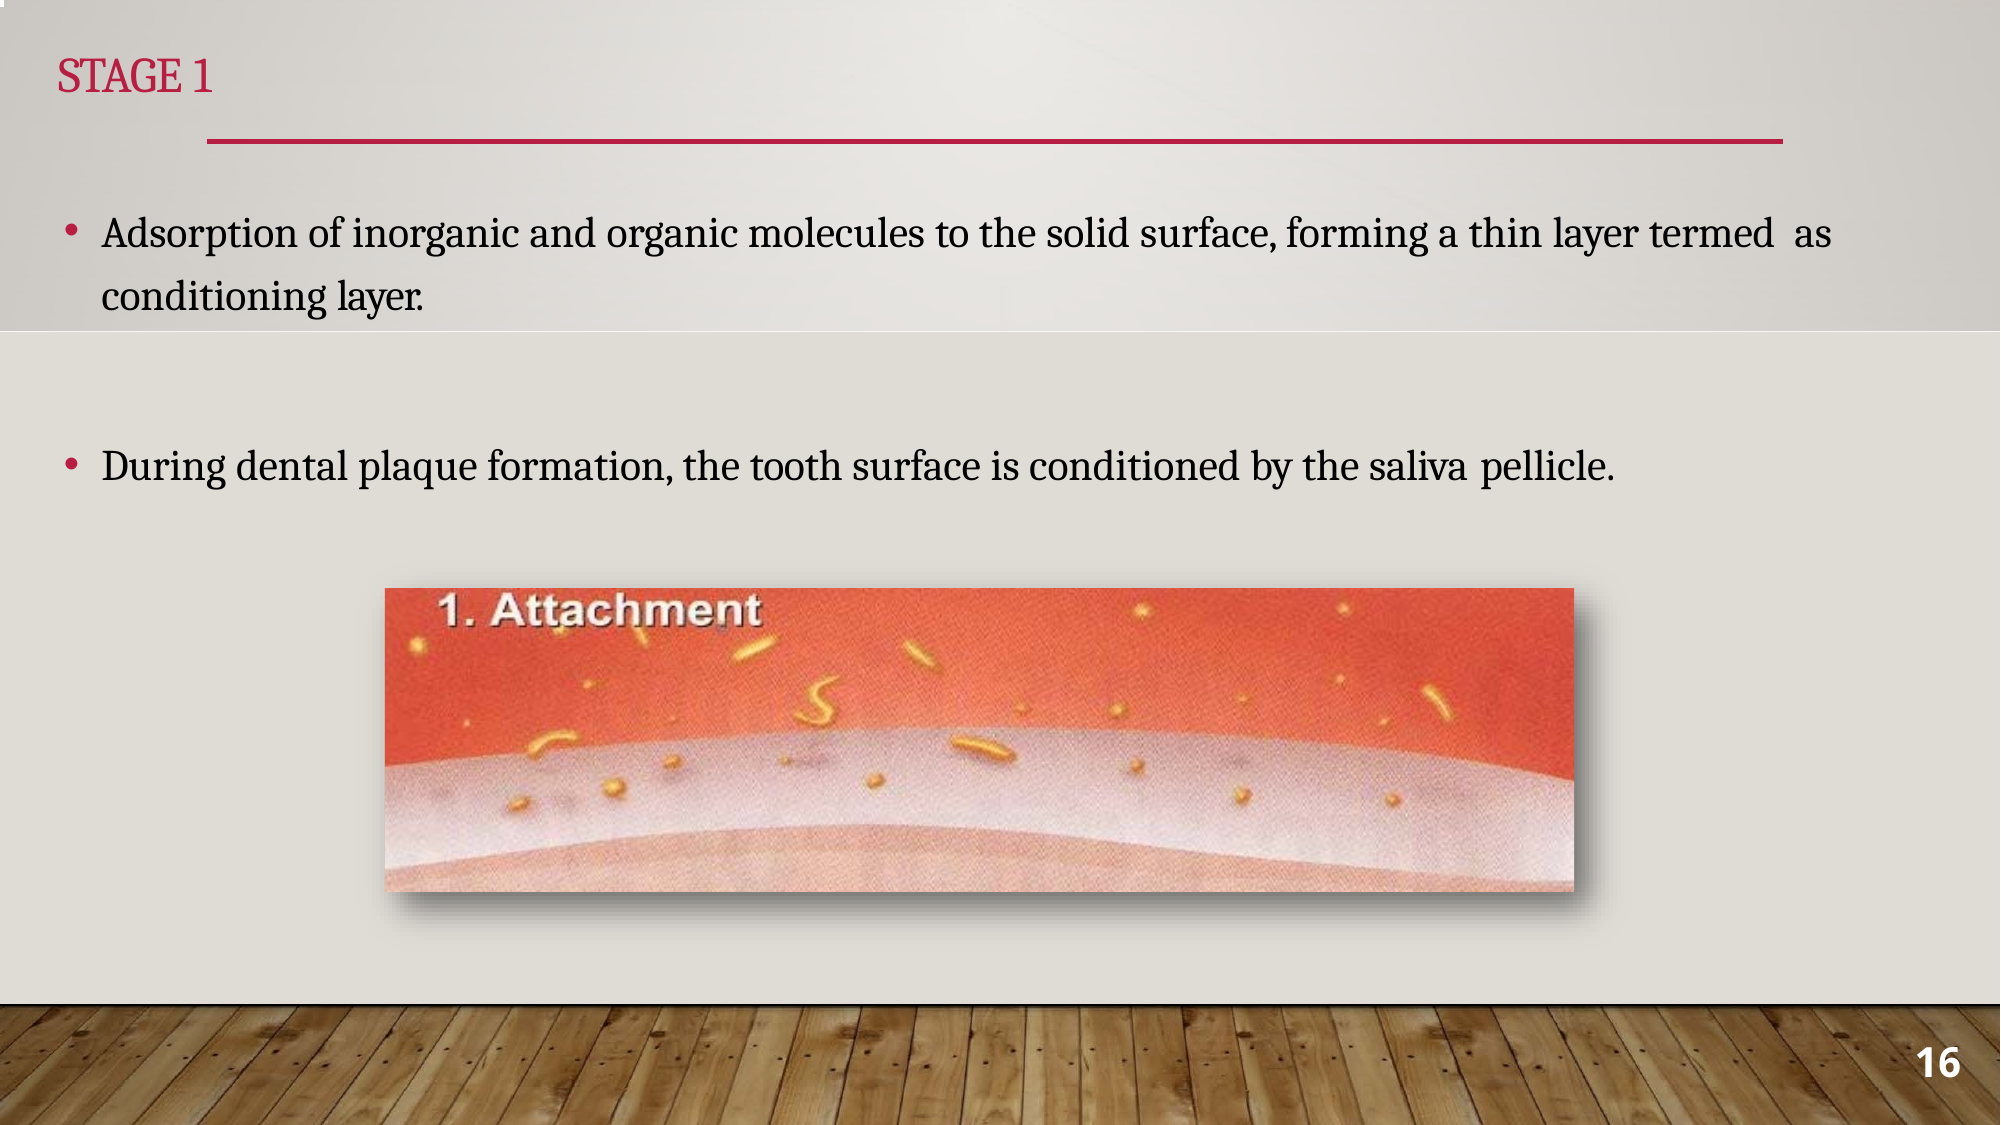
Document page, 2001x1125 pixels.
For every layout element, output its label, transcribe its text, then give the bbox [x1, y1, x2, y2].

text_box Adsorption of inorganic and organic molecules to the solid surface, forming a thin layer termed as conditioning layer. During dental plaque formation, the tooth surface is conditioned by the saliva pellicle. [61, 190, 1879, 490]
picture [0, 0, 2000, 1004]
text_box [352, 556, 1638, 956]
title STAGE 1 [56, 40, 338, 231]
picture [0, 1006, 2000, 1125]
slide_number 16 [1908, 1041, 1968, 1125]
